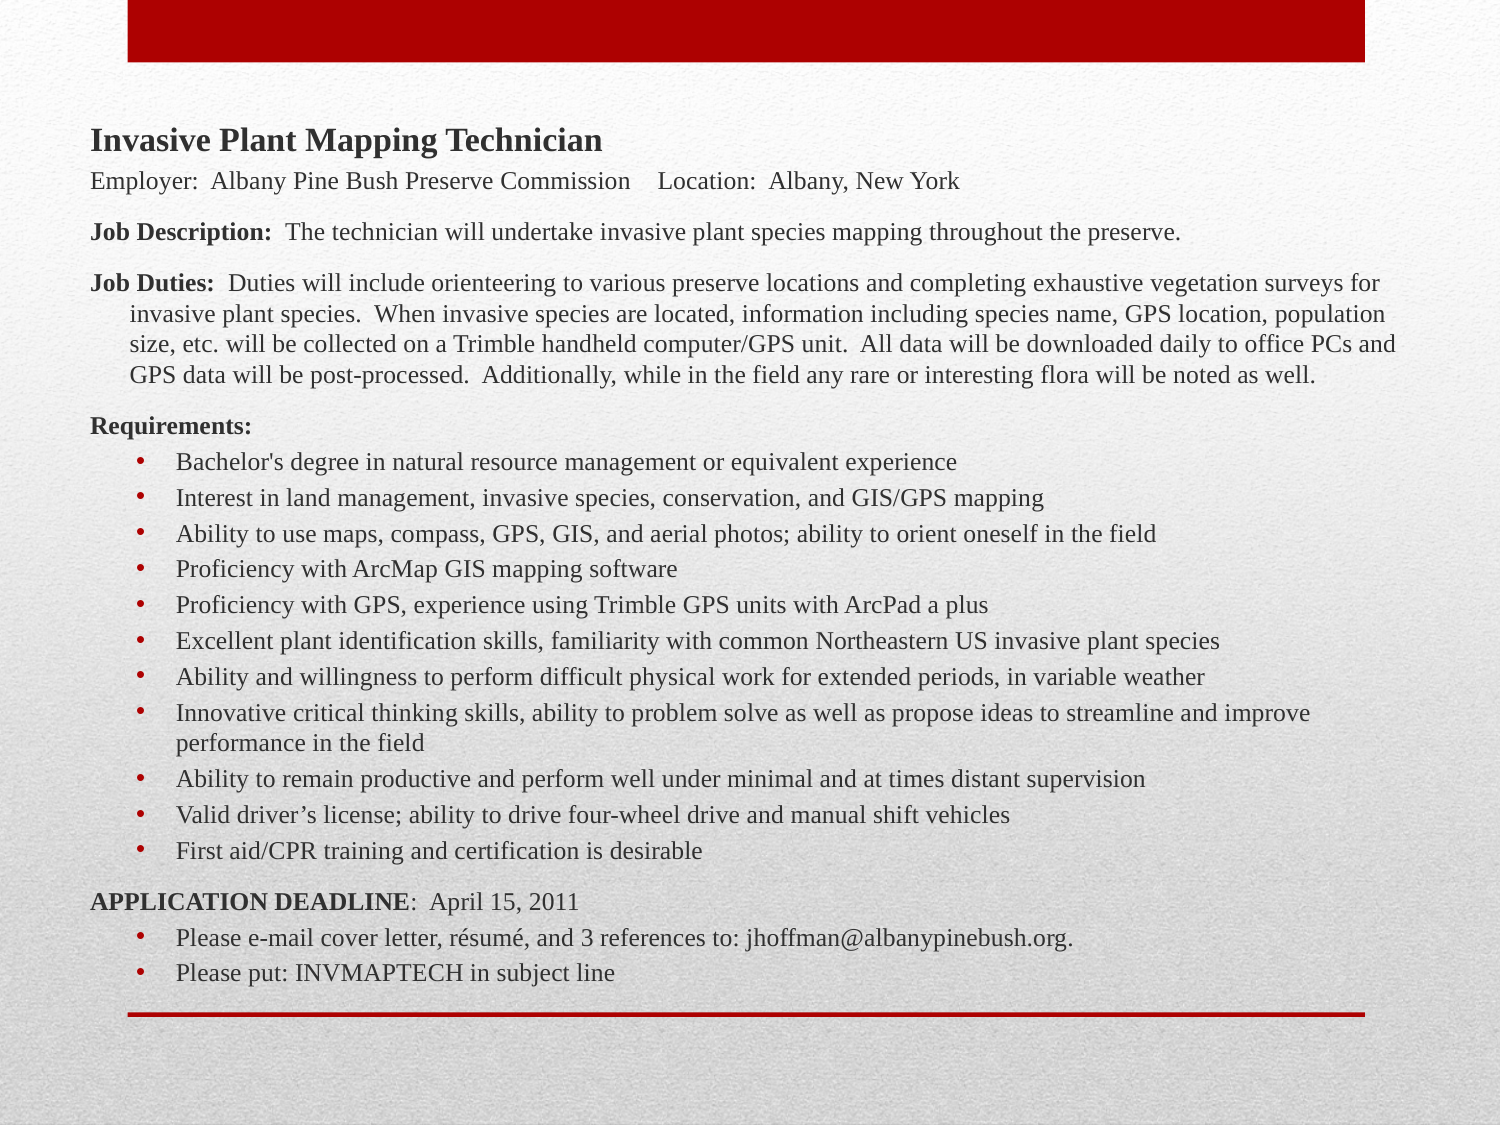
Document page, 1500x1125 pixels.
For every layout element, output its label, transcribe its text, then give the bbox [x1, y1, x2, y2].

list Invasive Plant Mapping Technician Employer: Albany Pine Bush Preserve Commission Location: Albany, New York Job Description: The technician will undertake invasive plant species mapping throughout the preserve. Job Duties: Duties will include orienteering to various preserve locations and completing exhaustive vegetation surveys for invasive plant species. When invasive species are located, information including species name, GPS location, population size, etc. will be collected on a Trimble handheld computer/GPS unit. All data will be downloaded daily to office PCs and GPS data will be post-processed. Additionally, while in the field any rare or interesting flora will be noted as well. Requirements: Bachelor's degree in natural resource management or equivalent experience Interest in land management, invasive species, conservation, and GIS/GPS mapping Ability to use maps, compass, GPS, GIS, and aerial photos; ability to orient oneself in the field Proficiency with ArcMap GIS mapping software Proficiency with GPS, experience using Trimble GPS units with ArcPad a plus Excellent plant identification skills, familiarity with common Northeastern US invasive plant species Ability and willingness to perform difficult physical work for extended periods, in variable weather Innovative critical thinking skills, ability to problem solve as well as propose ideas to streamline and improve performance in the field Ability to remain productive and perform well under minimal and at times distant supervision Valid driver’s license; ability to drive four-wheel drive and manual shift vehicles First aid/CPR training and certification is desirable APPLICATION DEADLINE: April 15, 2011 Please e-mail cover letter, résumé, and 3 references to: jhoffman@albanypinebush.org. Please put: INVMAPTECH in subject line [75, 87, 1425, 1018]
